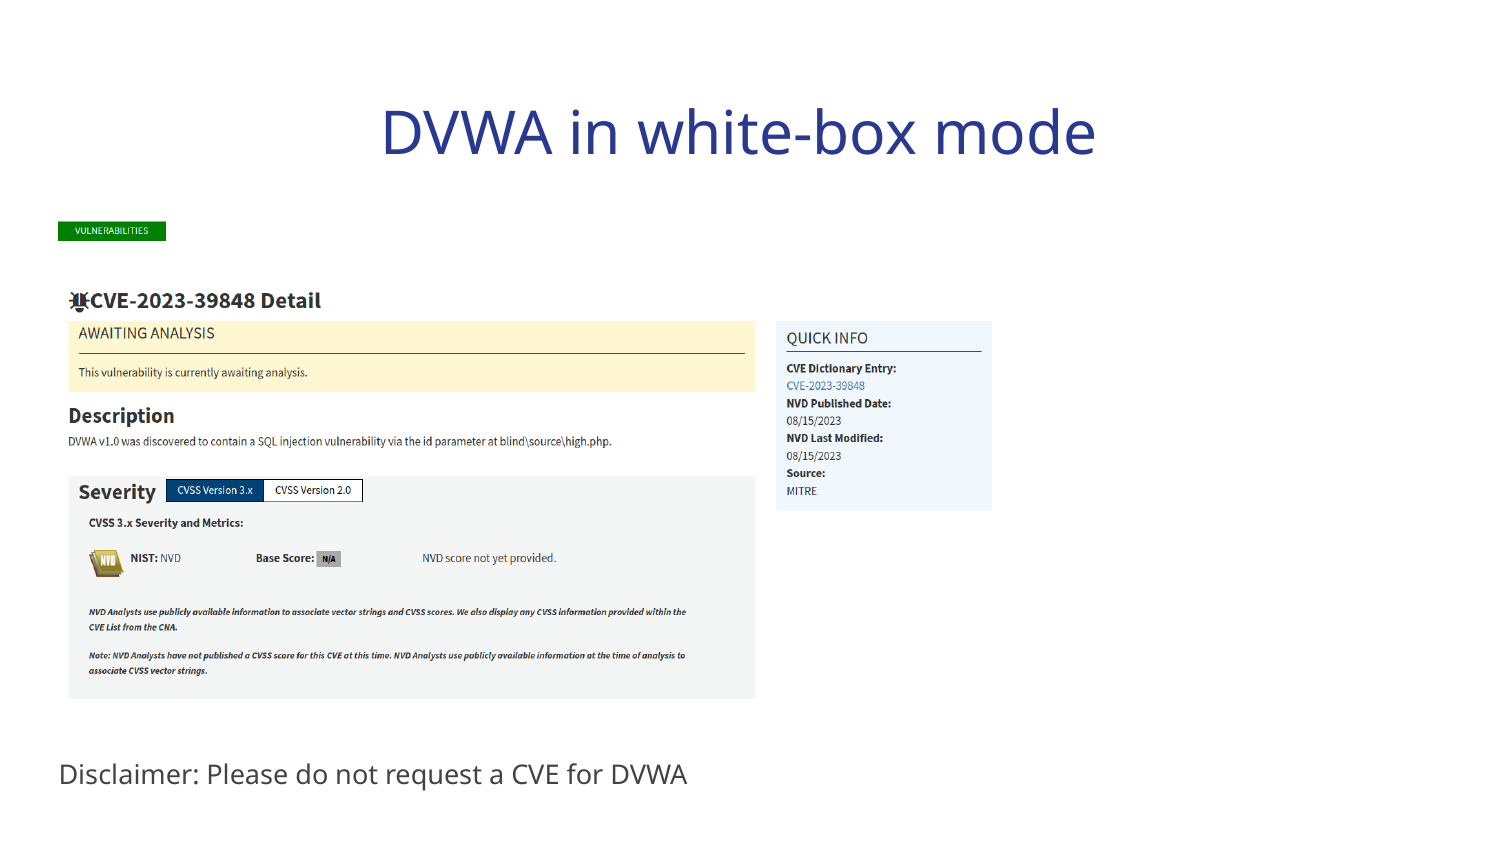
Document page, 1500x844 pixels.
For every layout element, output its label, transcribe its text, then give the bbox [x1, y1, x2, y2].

text_box [0, 210, 1055, 699]
text_box Disclaimer: Please do not request a CVE for DVWA [58, 745, 1028, 790]
text_box DVWA in white-box mode [171, 79, 1307, 167]
